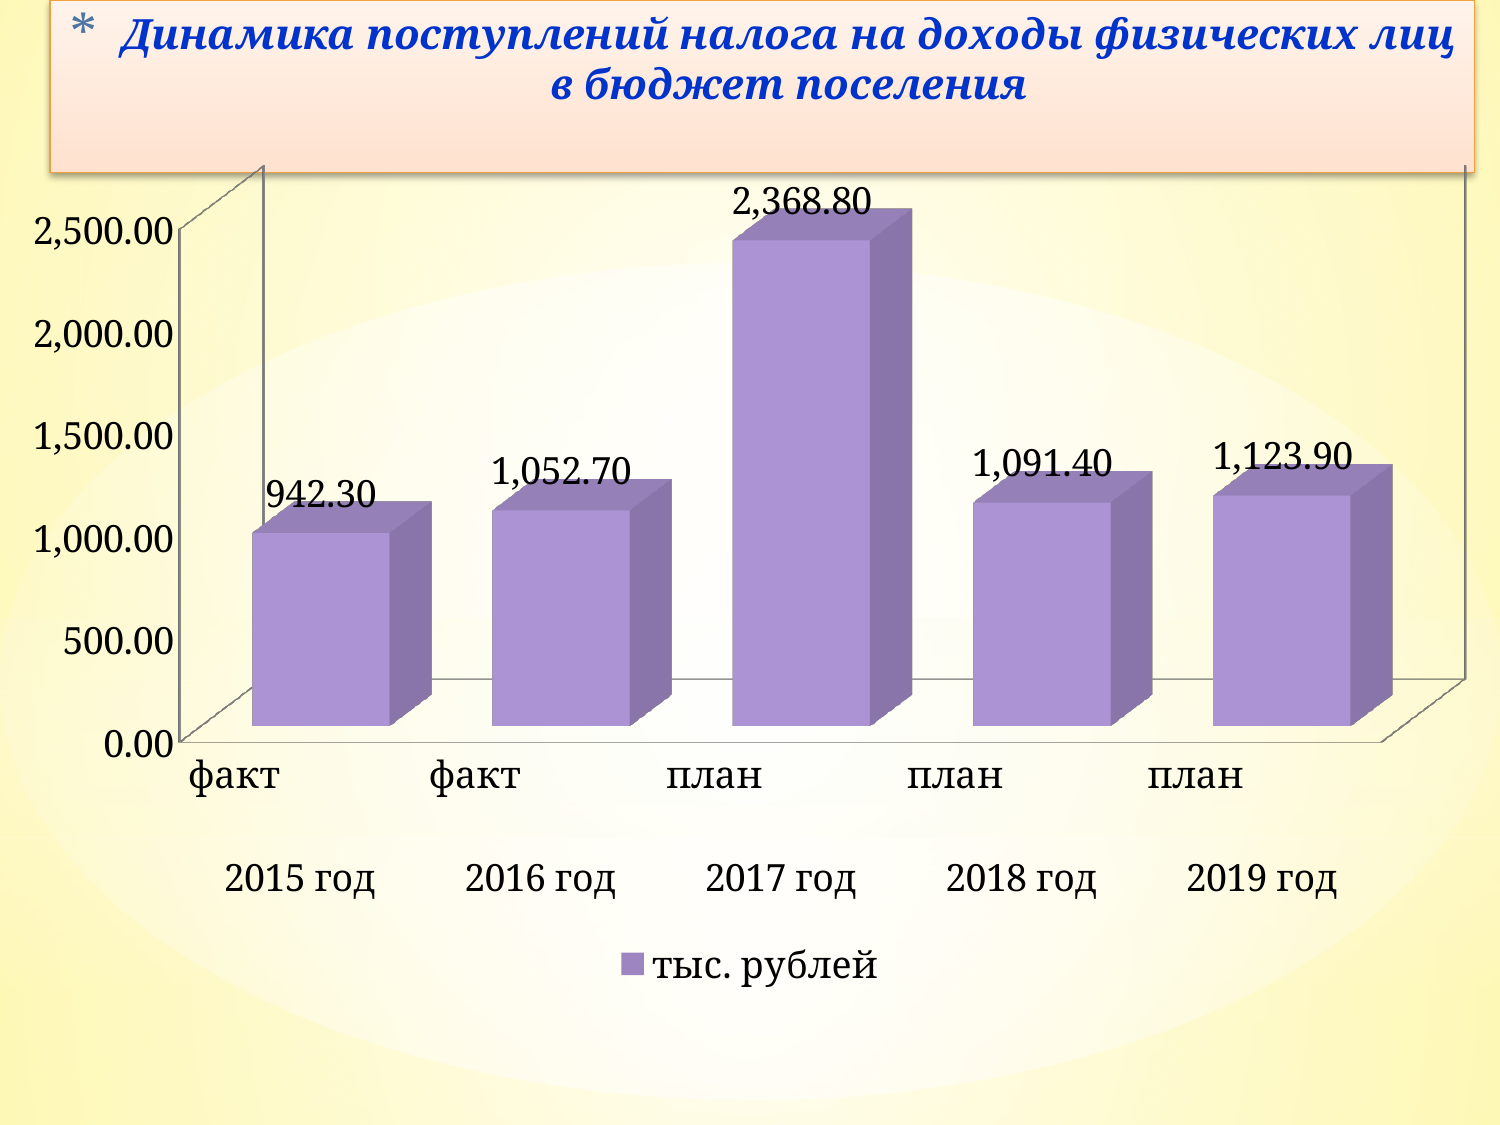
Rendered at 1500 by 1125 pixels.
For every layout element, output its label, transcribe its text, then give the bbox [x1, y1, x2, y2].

title Динамика поступлений налога на доходы физических лиц в бюджет поселения [49, 0, 1475, 148]
chart [0, 149, 1500, 998]
